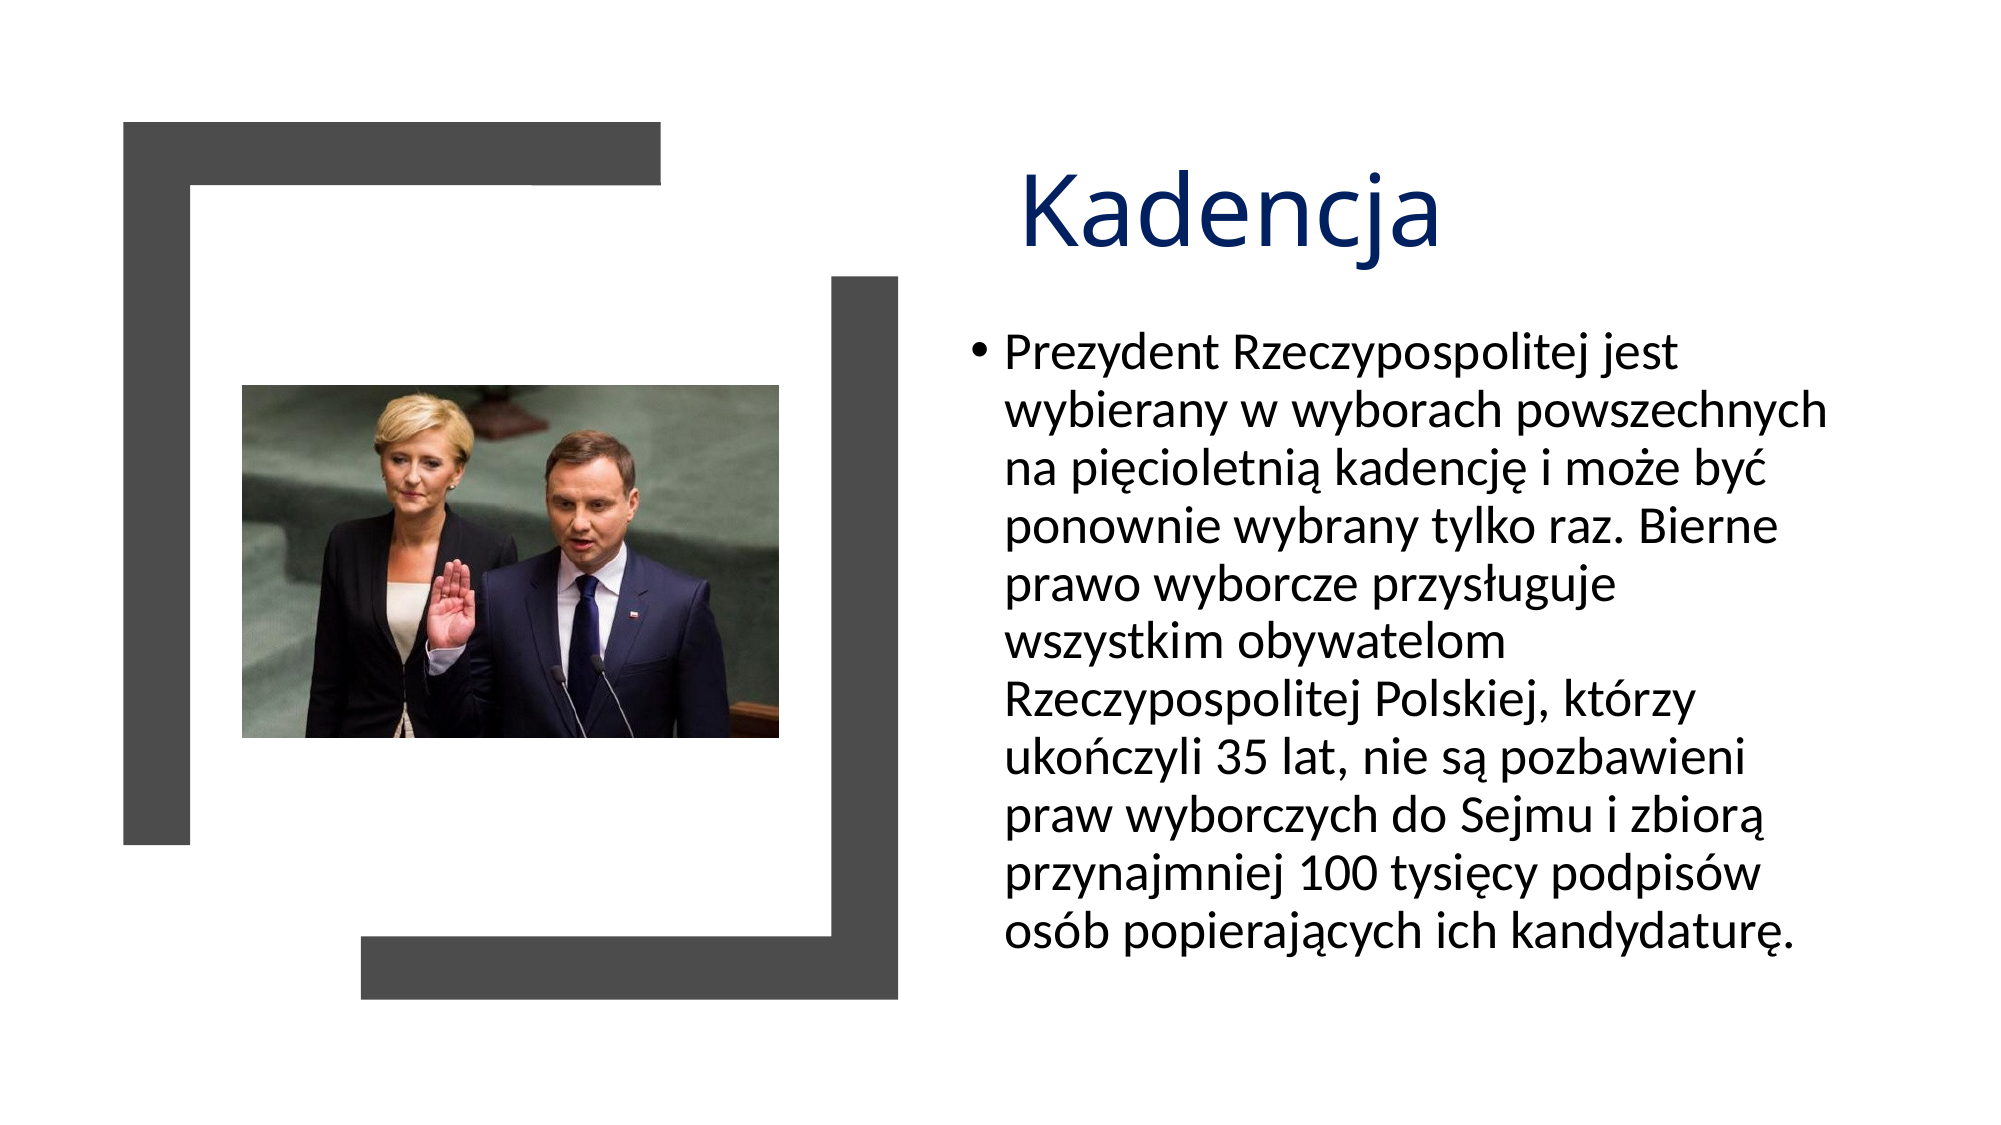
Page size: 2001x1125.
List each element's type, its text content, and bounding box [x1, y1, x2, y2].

picture [242, 385, 779, 739]
text_box [360, 276, 899, 1000]
text_box [123, 122, 661, 846]
list Prezydent Rzeczypospolitej jest wybierany w wyborach powszechnych na pięcioletnią kadencję i może być ponownie wybrany tylko raz. Bierne prawo wyborcze przysługuje wszystkim obywatelom Rzeczypospolitej Polskiej, którzy ukończyli 35 lat, nie są pozbawieni praw wyborczych do Sejmu i zbiorą przynajmniej 100 tysięcy podpisów osób popierających ich kandydaturę. [955, 316, 1853, 1014]
title Kadencja [1002, 111, 1863, 317]
